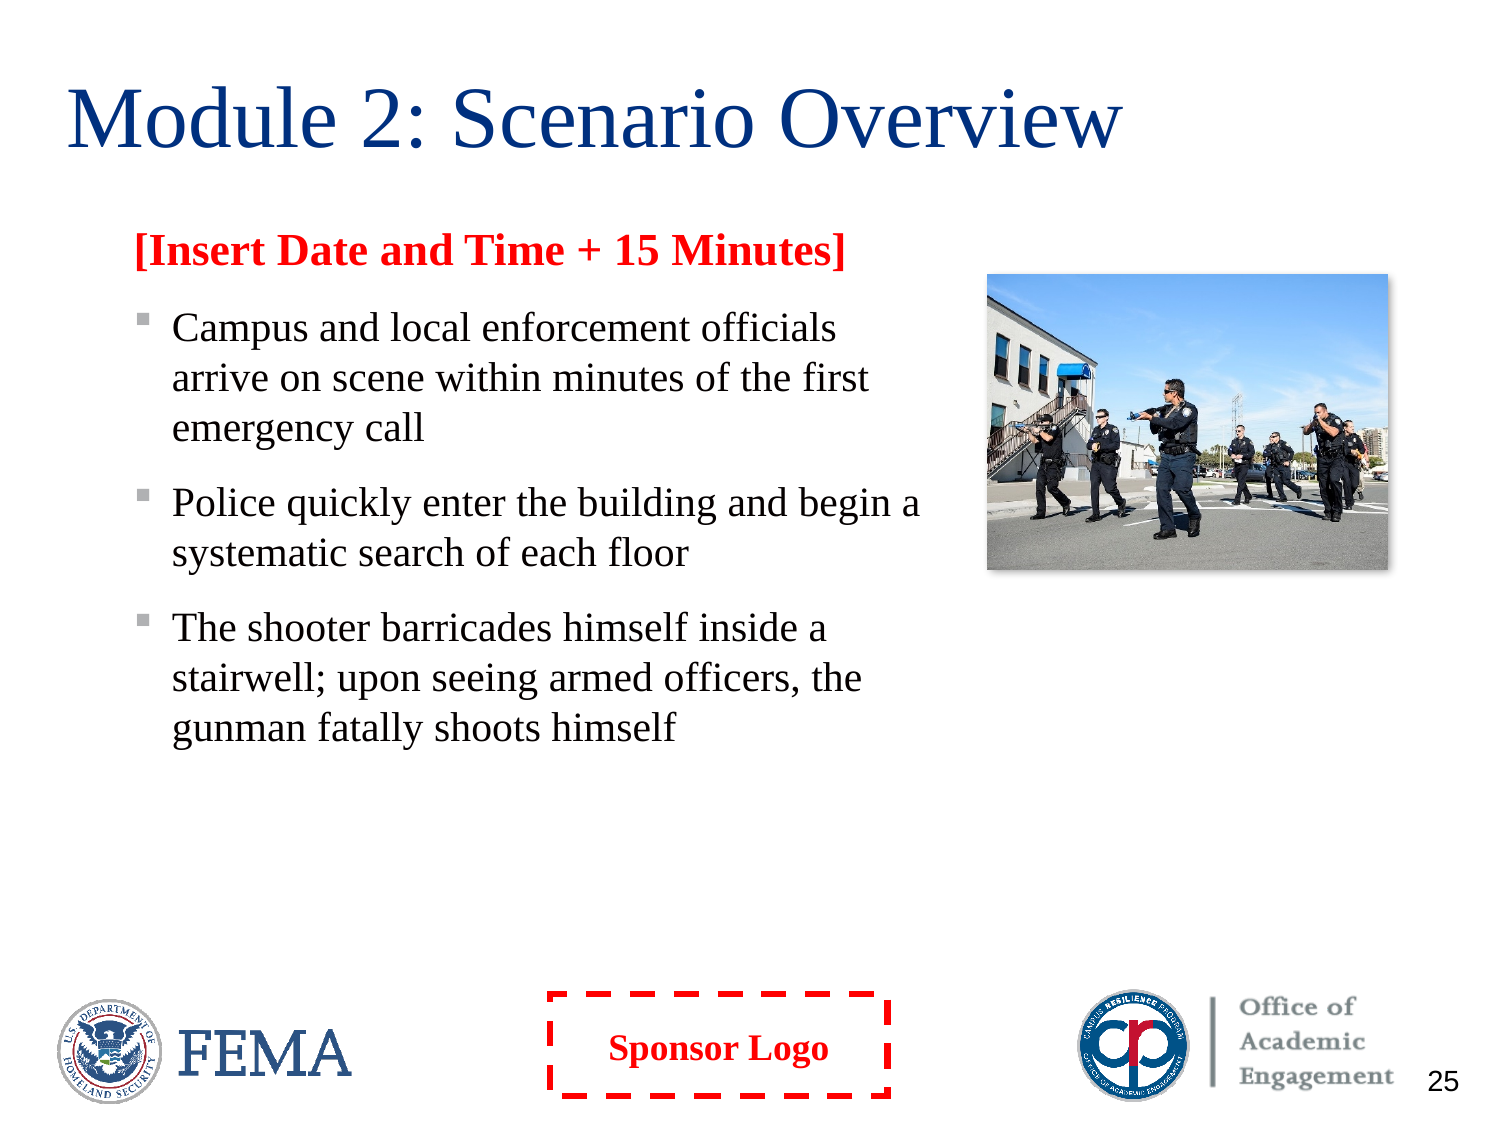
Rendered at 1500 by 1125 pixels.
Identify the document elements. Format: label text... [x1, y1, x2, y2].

title Module 2: Scenario Overview [51, 0, 1363, 173]
slide_number 25 [1412, 1054, 1488, 1098]
picture [1074, 976, 1407, 1114]
list [Insert Date and Time + 15 Minutes] Campus and local enforcement officials arrive on scene within minutes of the first emergency call Police quickly enter the building and begin a systematic search of each floor The shooter barricades himself inside a stairwell; upon seeing armed officers, the gunman fatally shoots himself [118, 212, 950, 927]
picture [987, 274, 1388, 570]
picture [55, 998, 352, 1104]
